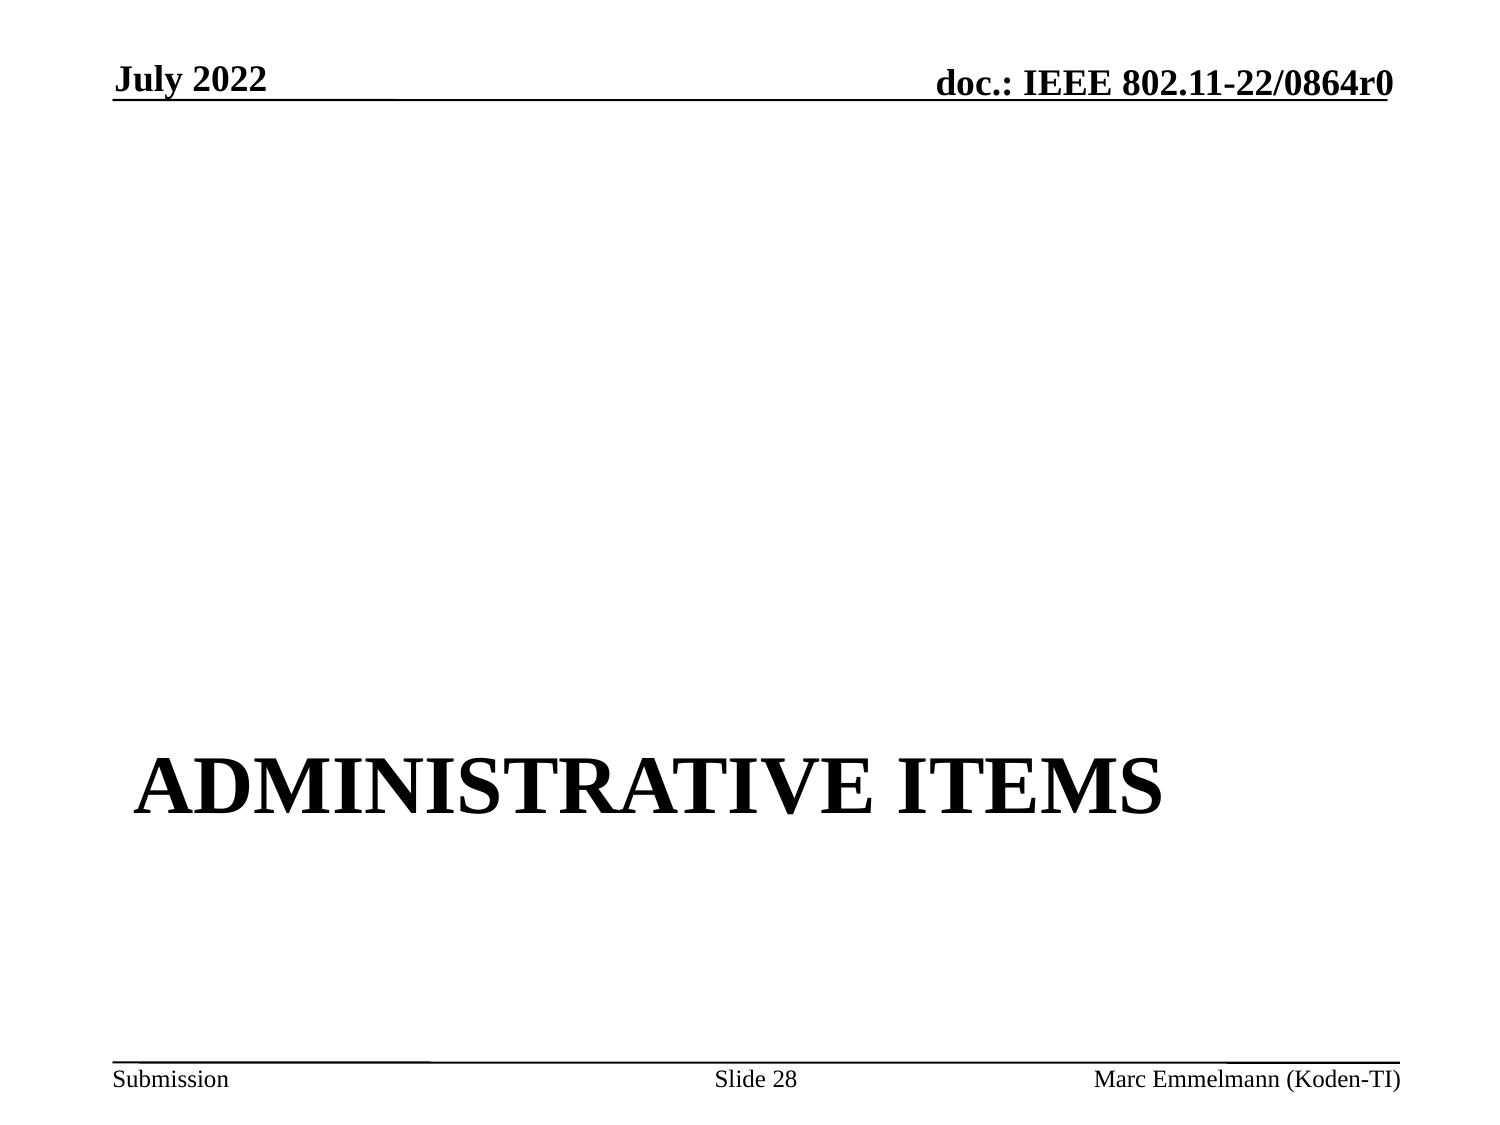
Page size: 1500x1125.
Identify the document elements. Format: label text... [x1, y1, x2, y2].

title Administrative Items [118, 722, 1394, 947]
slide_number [114, 54, 423, 100]
footer Marc Emmelmann (Koden-TI) [878, 1061, 1402, 1093]
slide_number Slide 28 [712, 1061, 800, 1123]
